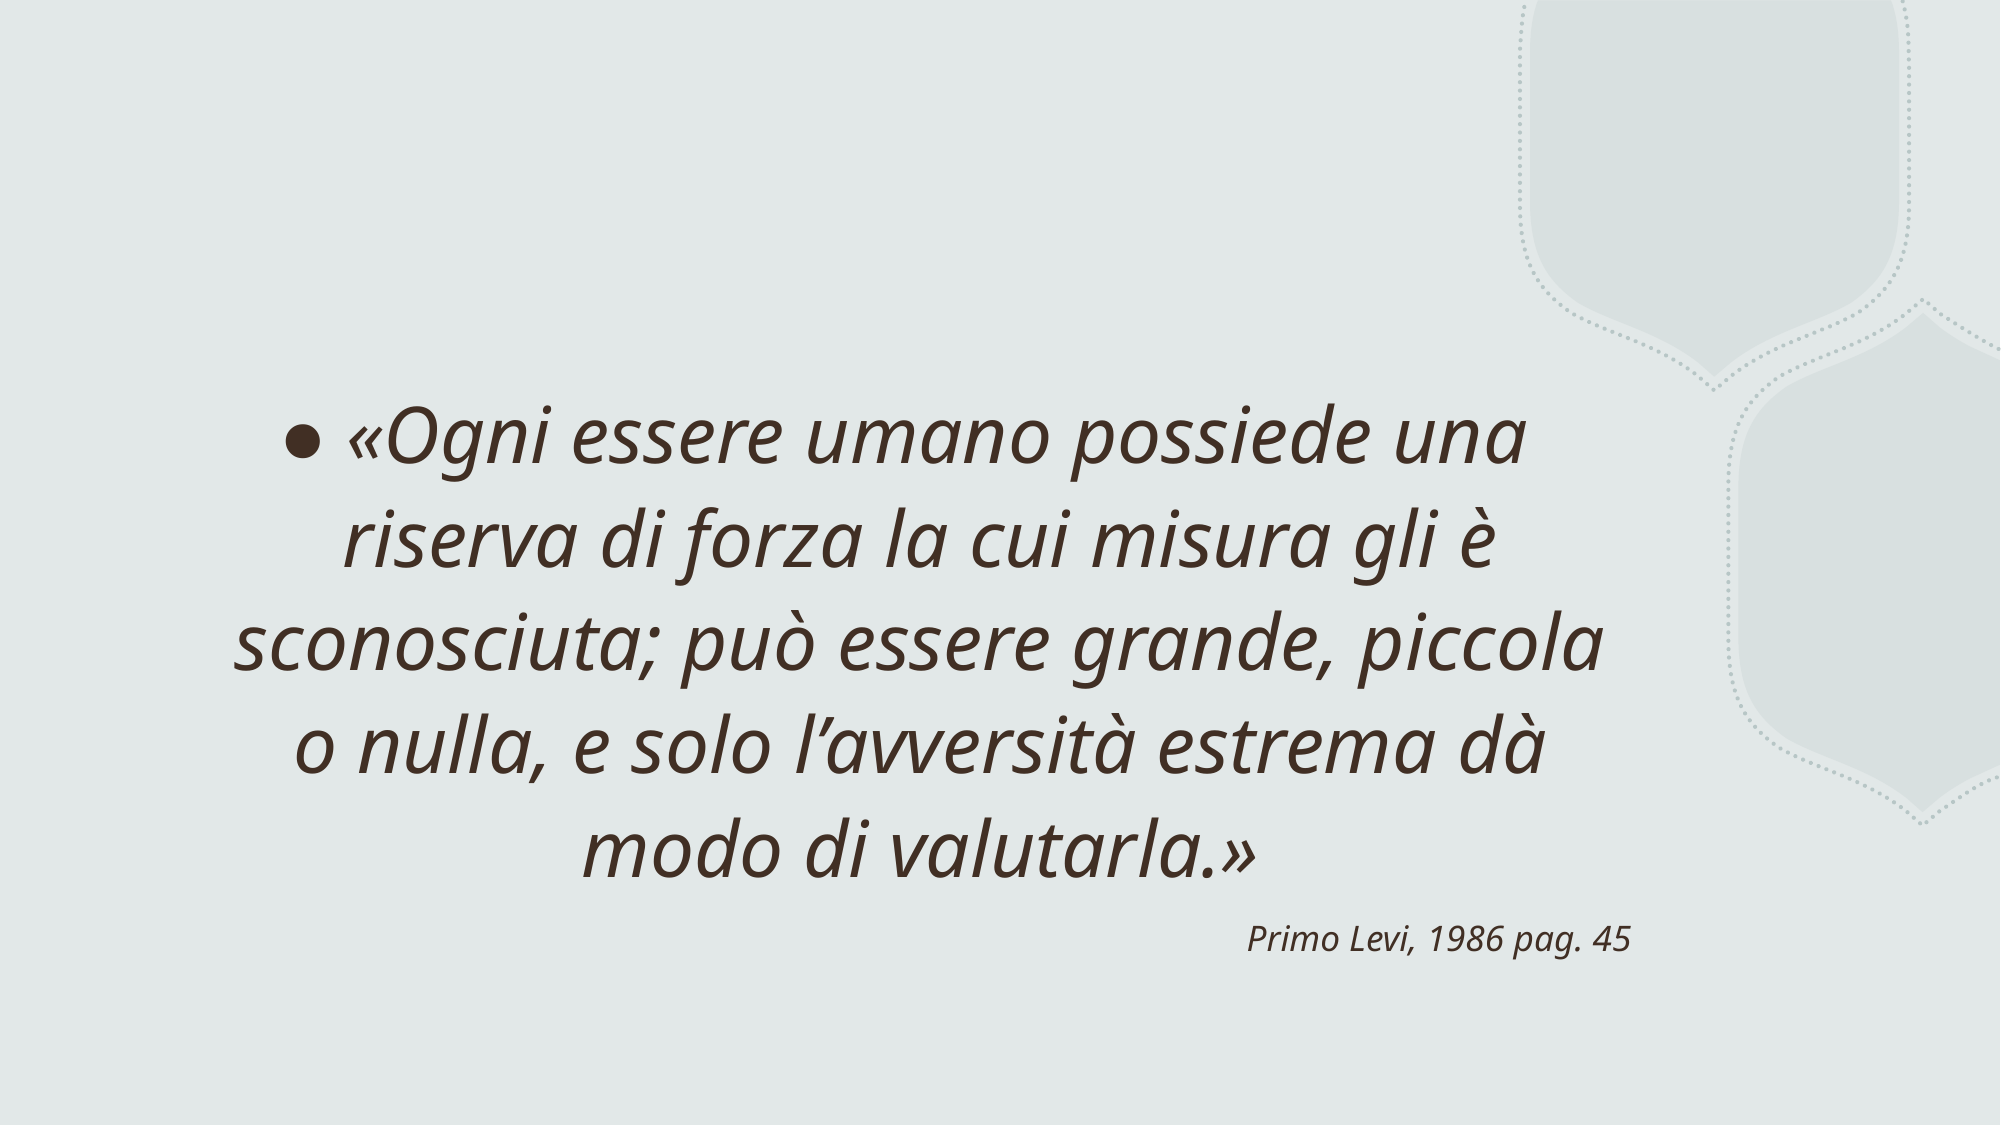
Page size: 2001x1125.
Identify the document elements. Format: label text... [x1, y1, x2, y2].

list «Ogni essere umano possiede una riserva di forza la cui misura gli è sconosciuta; può essere grande, piccola o nulla, e solo l’avversità estrema dà modo di valutarla.» Primo Levi, 1986 pag. 45 [158, 368, 1648, 968]
